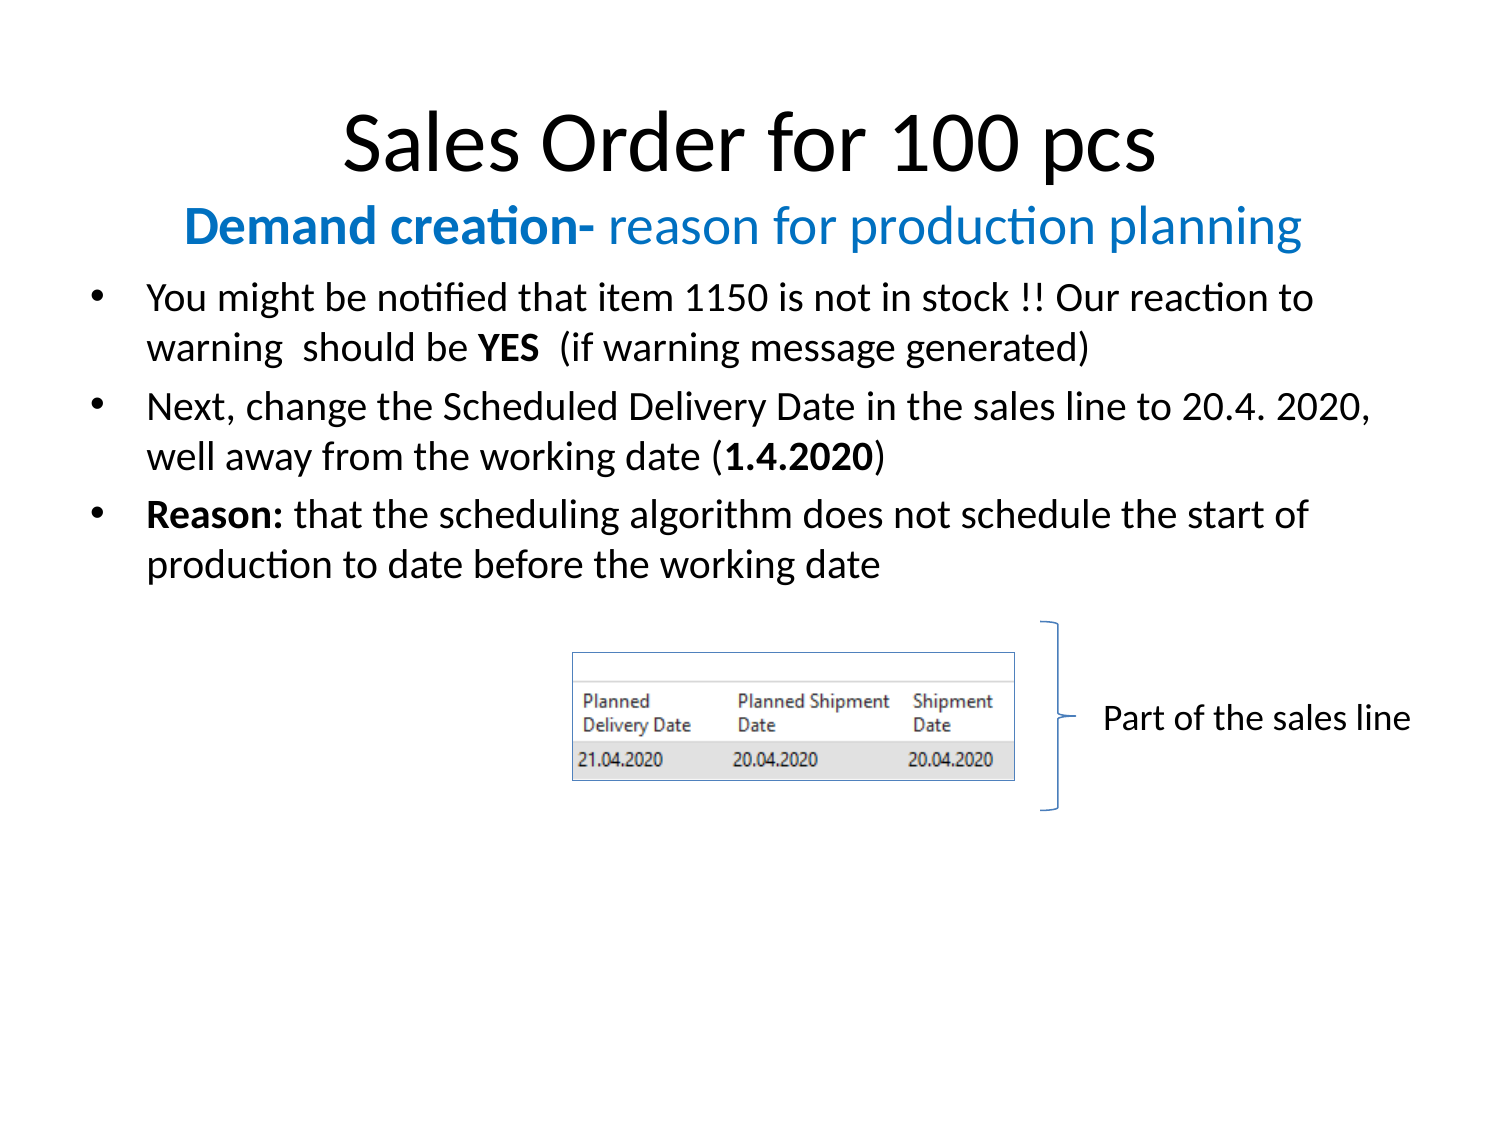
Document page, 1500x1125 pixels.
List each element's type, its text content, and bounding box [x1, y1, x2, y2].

text_box [1040, 620, 1077, 812]
picture [572, 651, 1016, 781]
title Sales Order for 100 pcs Demand creation- reason for production planning [75, 75, 1425, 262]
list You might be notified that item 1150 is not in stock !! Our reaction to warning should be YES (if warning message generated) Next, change the Scheduled Delivery Date in the sales line to 20.4. 2020, well away from the working date (1.4.2020) Reason: that the scheduling algorithm does not schedule the start of production to date before the working date [75, 262, 1425, 1005]
text_box Part of the sales line [1088, 685, 1427, 746]
